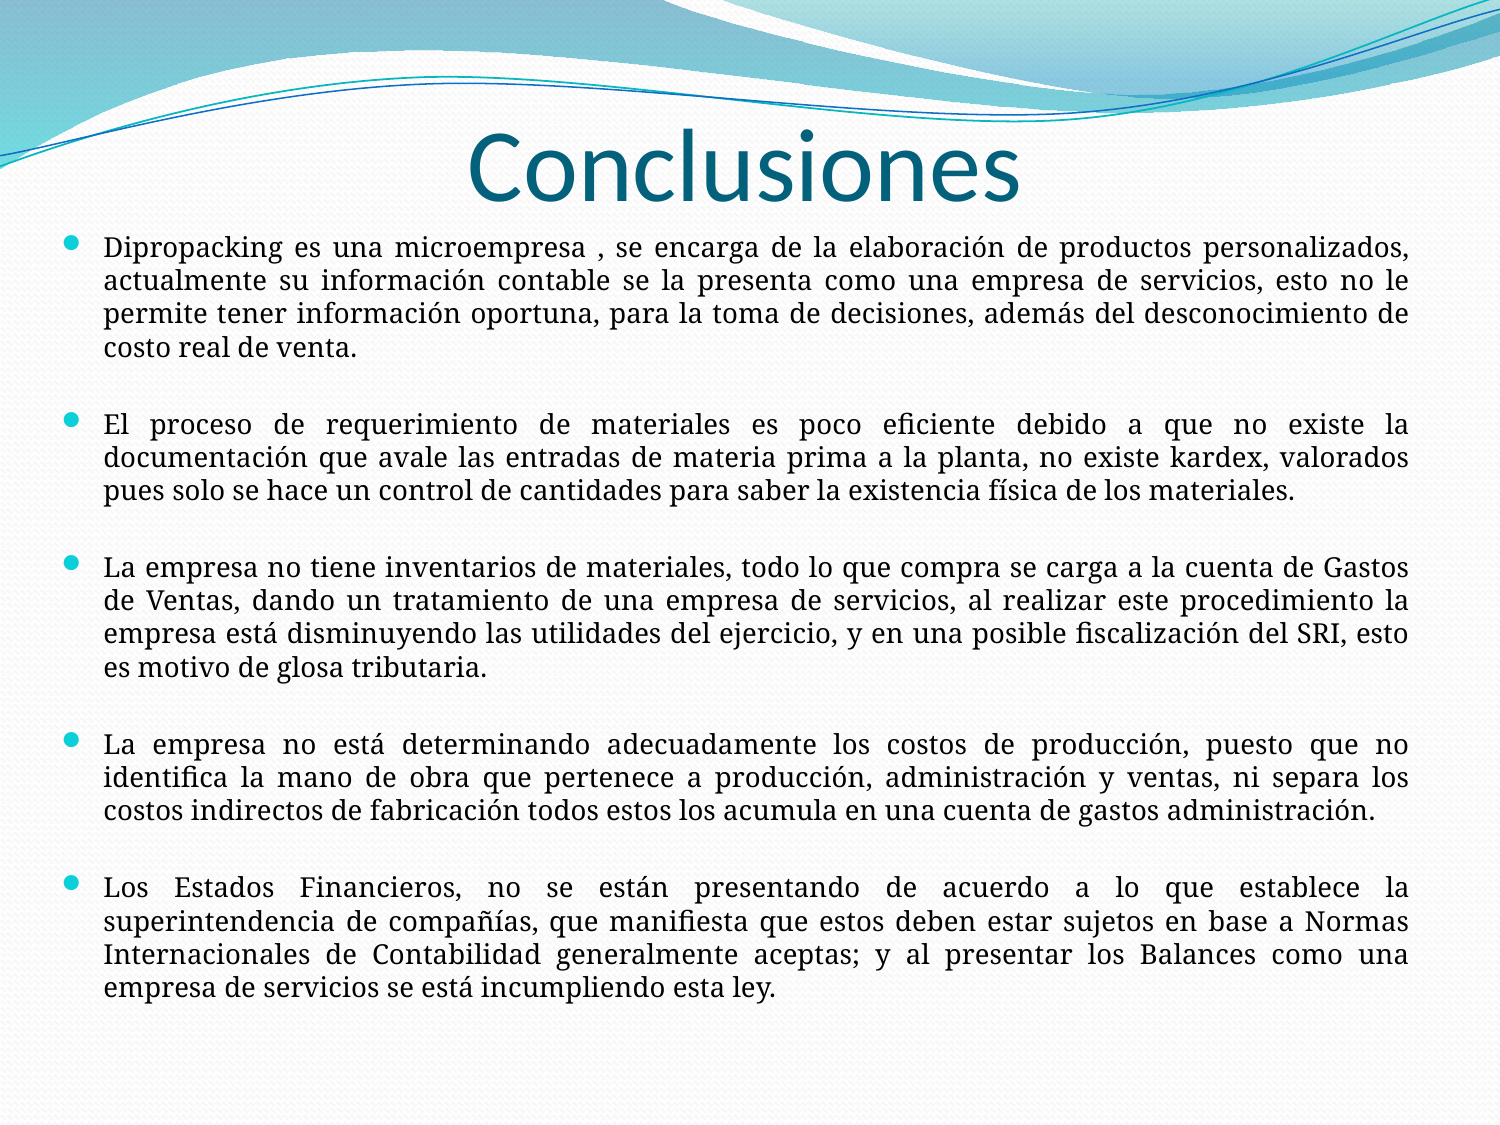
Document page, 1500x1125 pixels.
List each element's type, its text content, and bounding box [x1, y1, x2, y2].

list Dipropacking es una microempresa , se encarga de la elaboración de productos personalizados, actualmente su información contable se la presenta como una empresa de servicios, esto no le permite tener información oportuna, para la toma de decisiones, además del desconocimiento de costo real de venta. El proceso de requerimiento de materiales es poco eficiente debido a que no existe la documentación que avale las entradas de materia prima a la planta, no existe kardex, valorados pues solo se hace un control de cantidades para saber la existencia física de los materiales. La empresa no tiene inventarios de materiales, todo lo que compra se carga a la cuenta de Gastos de Ventas, dando un tratamiento de una empresa de servicios, al realizar este procedimiento la empresa está disminuyendo las utilidades del ejercicio, y en una posible fiscalización del SRI, esto es motivo de glosa tributaria. La empresa no está determinando adecuadamente los costos de producción, puesto que no identifica la mano de obra que pertenece a producción, administración y ventas, ni separa los costos indirectos de fabricación todos estos los acumula en una cuenta de gastos administración. Los Estados Financieros, no se están presentando de acuerdo a lo que establece la superintendencia de compañías, que manifiesta que estos deben estar sujetos en base a Normas Internacionales de Contabilidad generalmente aceptas; y al presentar los Balances como una empresa de servicios se está incumpliendo esta ley. [46, 222, 1425, 1038]
title Conclusiones [82, 35, 1432, 223]
